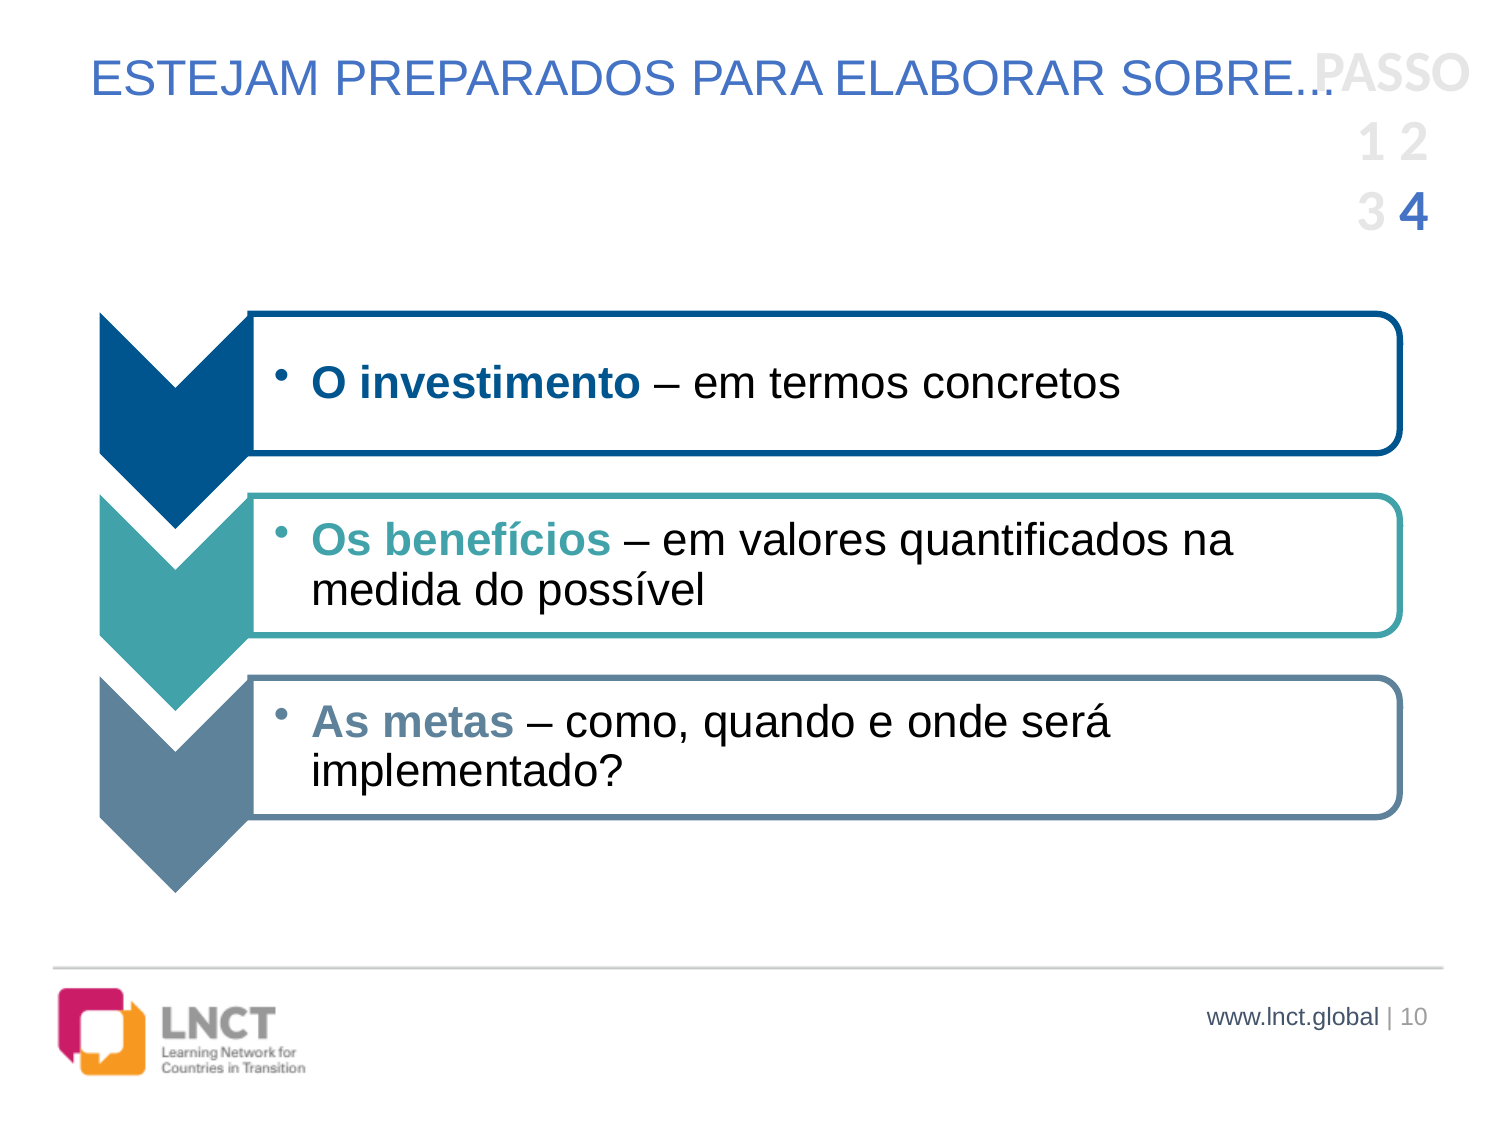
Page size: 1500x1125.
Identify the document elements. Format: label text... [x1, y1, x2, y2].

text_box PASSO 1 2 3 4 [1261, 25, 1500, 250]
slide_number www.lnct.global | 10 [1093, 985, 1444, 1046]
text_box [100, 313, 1400, 893]
title ESTEJAM PREPARADOS PARA ELABORAR SOBRE... [75, 45, 1261, 233]
